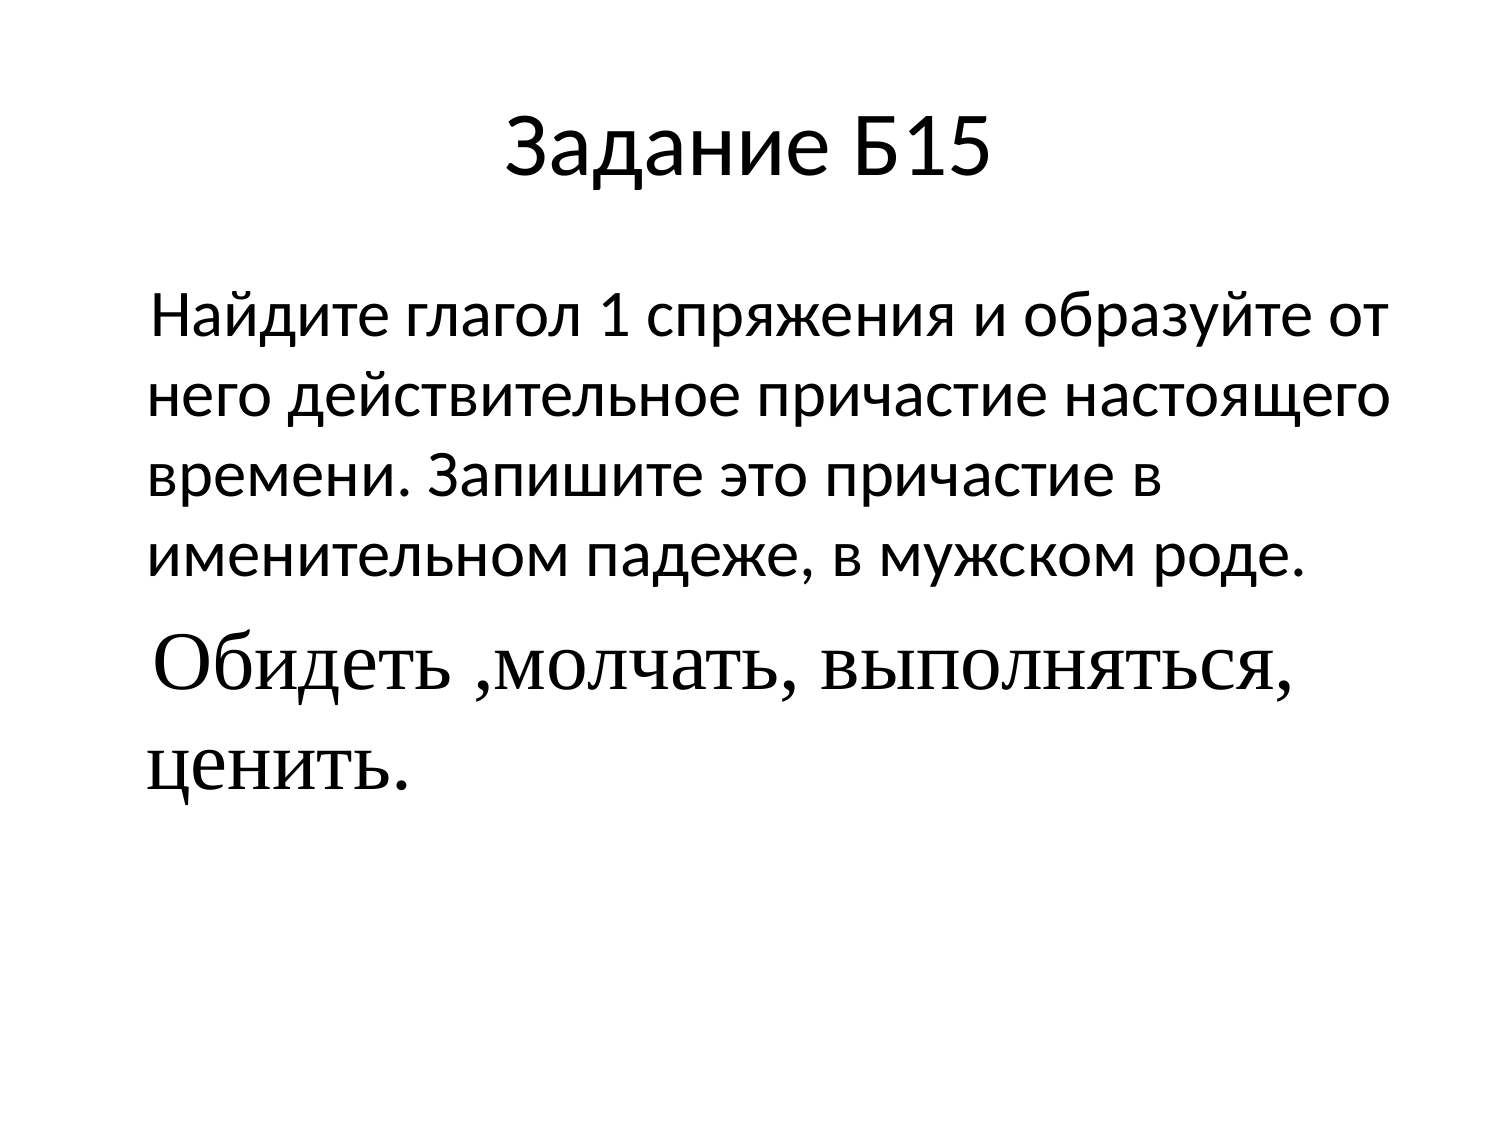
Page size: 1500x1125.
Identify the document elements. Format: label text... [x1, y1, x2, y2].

list Найдите глагол 1 спряжения и образуйте от него действительное причастие настоящего времени. Запишите это причастие в именительном падеже, в мужском роде. Обидеть ,молчать, выполняться, ценить. [75, 262, 1425, 1005]
title Задание Б15 [75, 45, 1425, 233]
